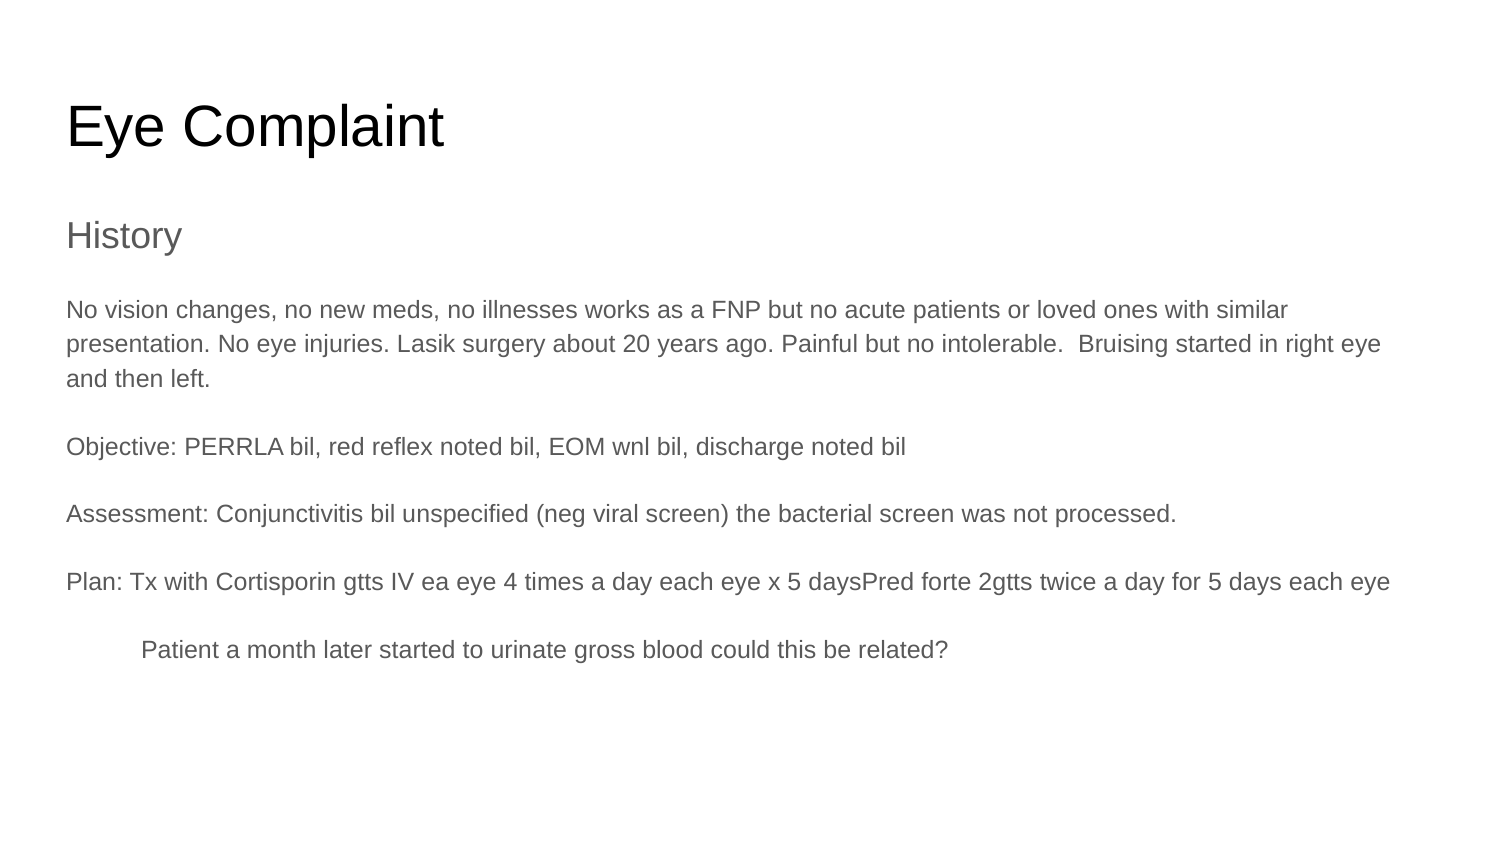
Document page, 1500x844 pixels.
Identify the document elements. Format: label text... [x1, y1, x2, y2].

title Eye Complaint [51, 72, 1449, 167]
list History No vision changes, no new meds, no illnesses works as a FNP but no acute patients or loved ones with similar presentation. No eye injuries. Lasik surgery about 20 years ago. Painful but no intolerable. Bruising started in right eye and then left. Objective: PERRLA bil, red reflex noted bil, EOM wnl bil, discharge noted bil Assessment: Conjunctivitis bil unspecified (neg viral screen) the bacterial screen was not processed. Plan: Tx with Cortisporin gtts IV ea eye 4 times a day each eye x 5 daysPred forte 2gtts twice a day for 5 days each eye Patient a month later started to urinate gross blood could this be related? [51, 189, 1449, 750]
